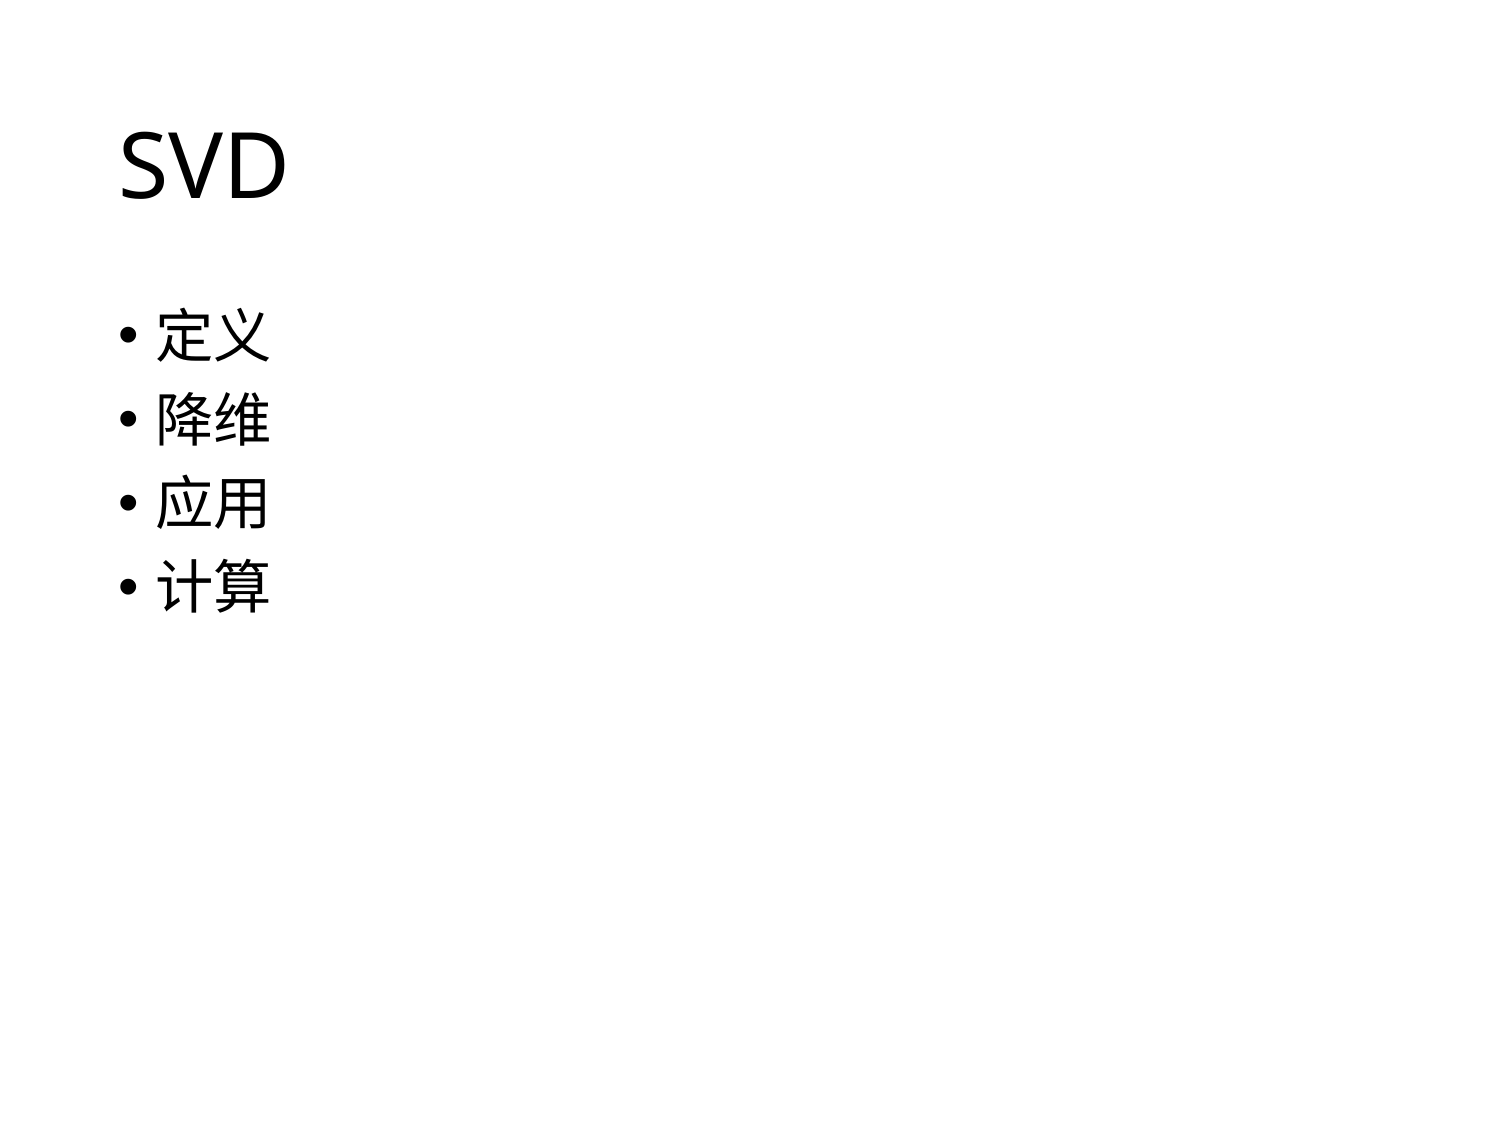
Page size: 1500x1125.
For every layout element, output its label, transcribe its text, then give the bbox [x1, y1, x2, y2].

title SVD [103, 59, 1397, 278]
list 定义 降维 应用 计算 [103, 299, 1397, 1014]
